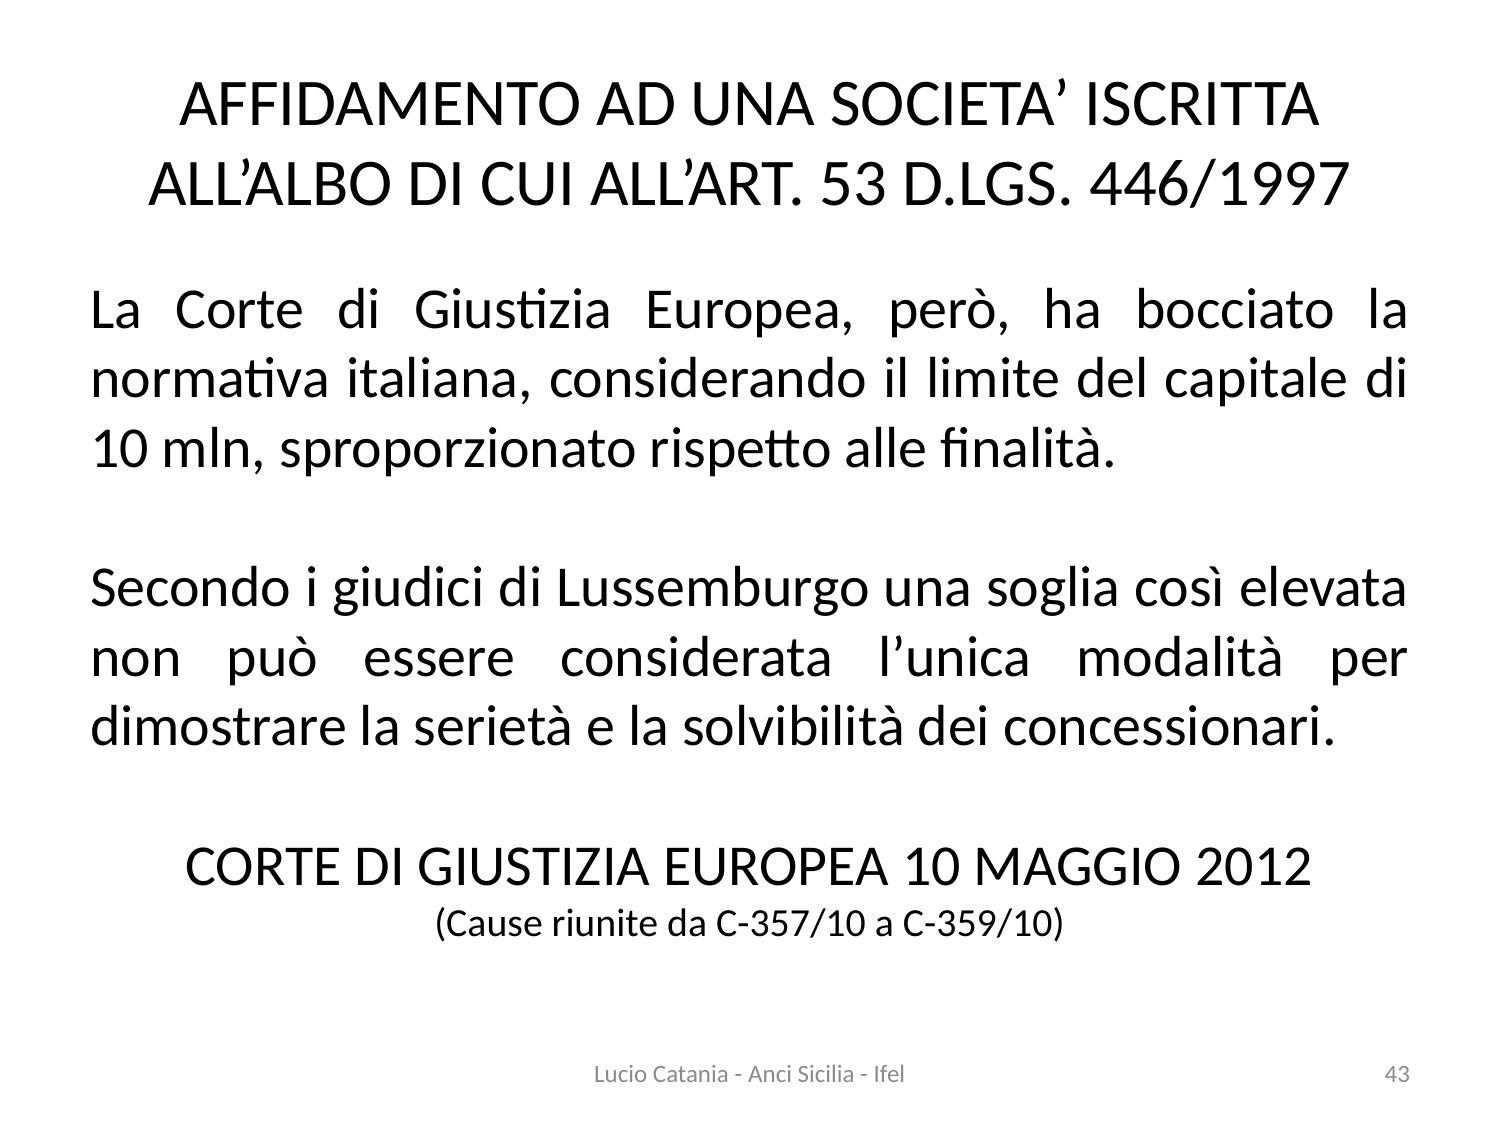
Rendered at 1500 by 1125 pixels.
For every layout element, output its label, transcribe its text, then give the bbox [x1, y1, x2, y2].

title AFFIDAMENTO AD UNA SOCIETA’ ISCRITTA ALL’ALBO DI CUI ALL’ART. 53 D.LGS. 446/1997 [75, 45, 1425, 233]
list La Corte di Giustizia Europea, però, ha bocciato la normativa italiana, considerando il limite del capitale di 10 mln, sproporzionato rispetto alle finalità. Secondo i giudici di Lussemburgo una soglia così elevata non può essere considerata l’unica modalità per dimostrare la serietà e la solvibilità dei concessionari. CORTE DI GIUSTIZIA EUROPEA 10 MAGGIO 2012 (Cause riunite da C-357/10 a C-359/10) [75, 262, 1425, 1005]
footer Lucio Catania - Anci Sicilia - Ifel [512, 1042, 988, 1103]
slide_number 43 [1074, 1042, 1425, 1103]
